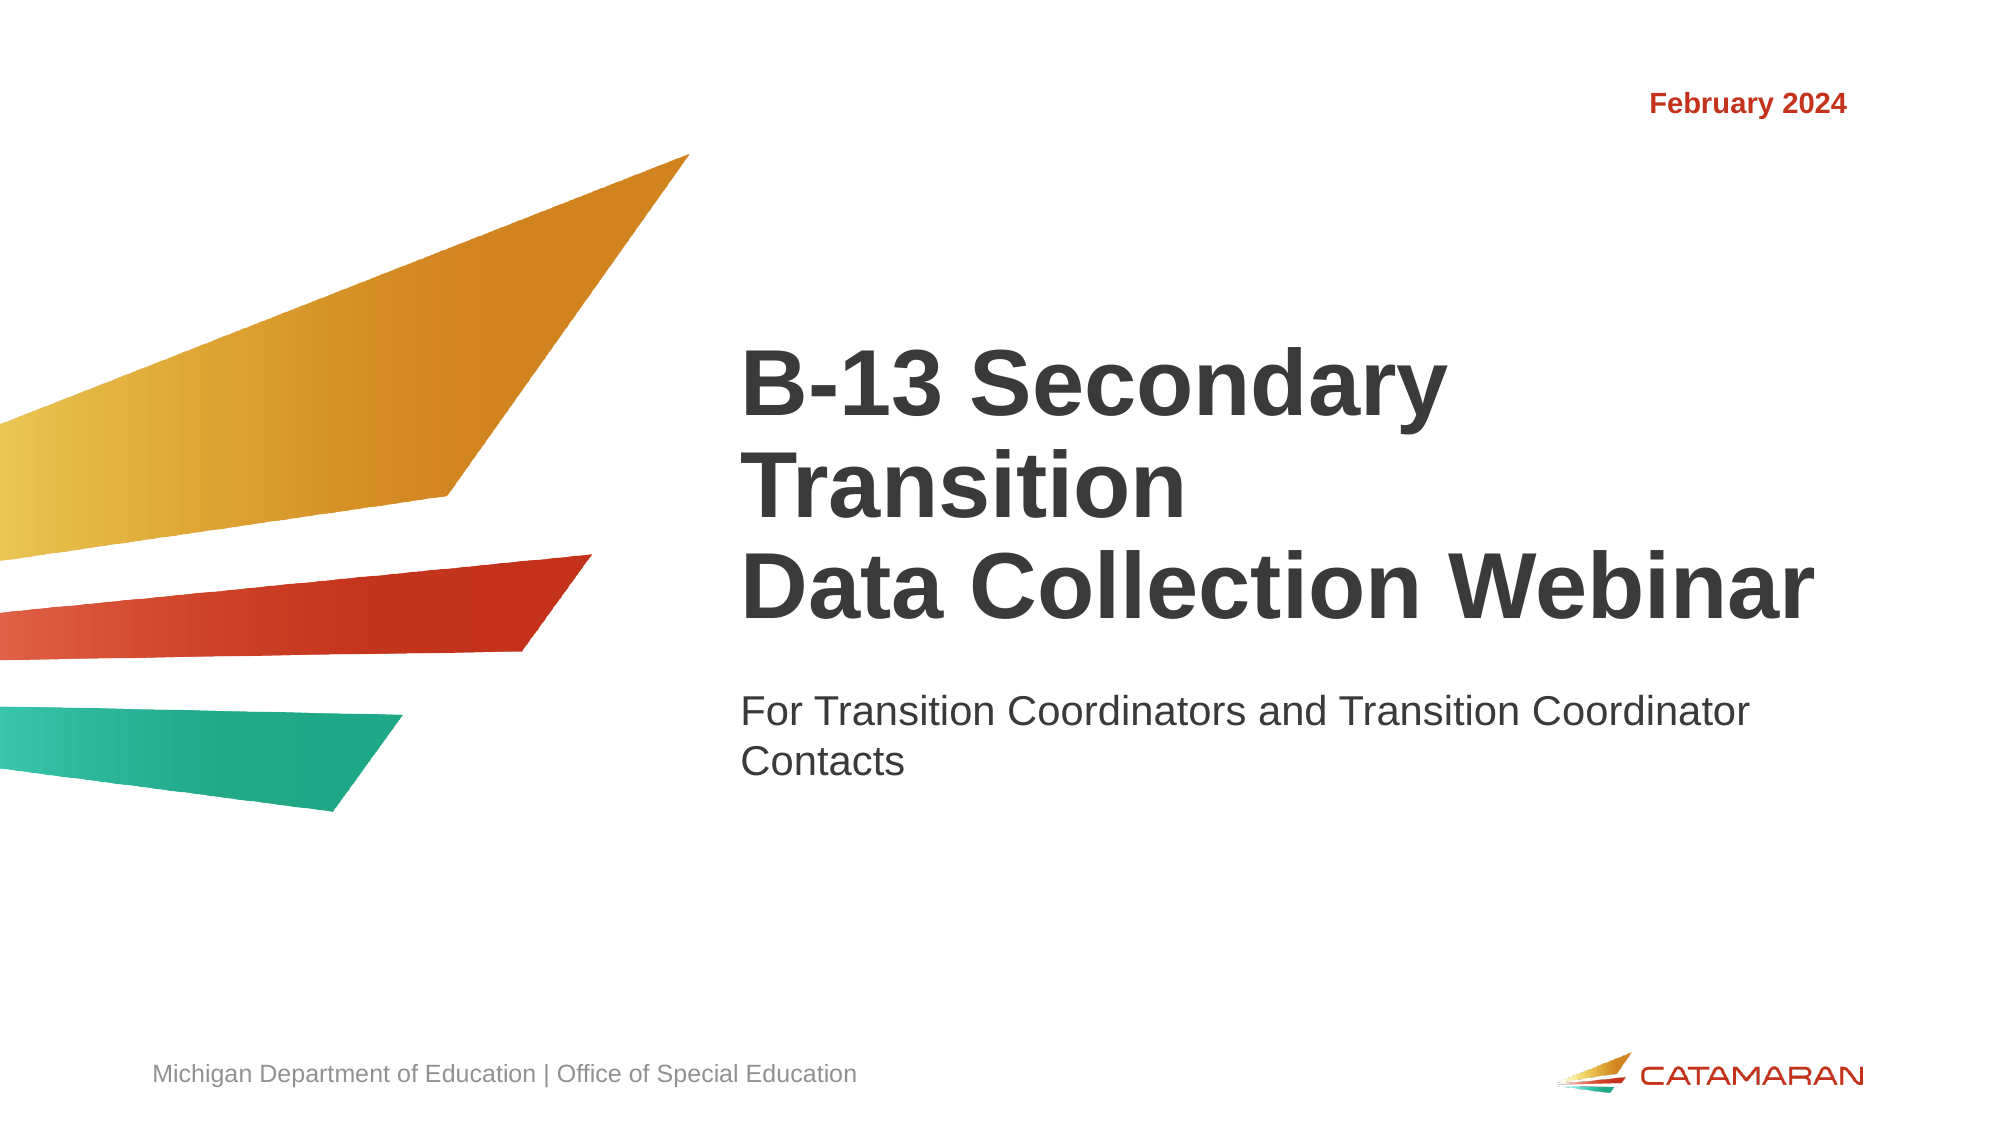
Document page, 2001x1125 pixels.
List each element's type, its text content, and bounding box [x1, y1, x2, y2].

footer Michigan Department of Education | Office of Special Education [137, 1042, 1484, 1103]
title B-13 Secondary Transition Data Collection Webinar [725, 297, 1925, 677]
picture [0, 150, 690, 816]
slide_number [1412, 77, 1863, 138]
picture [1557, 1052, 1863, 1093]
subtitle For Transition Coordinators and Transition Coordinator Contacts [725, 676, 1863, 825]
